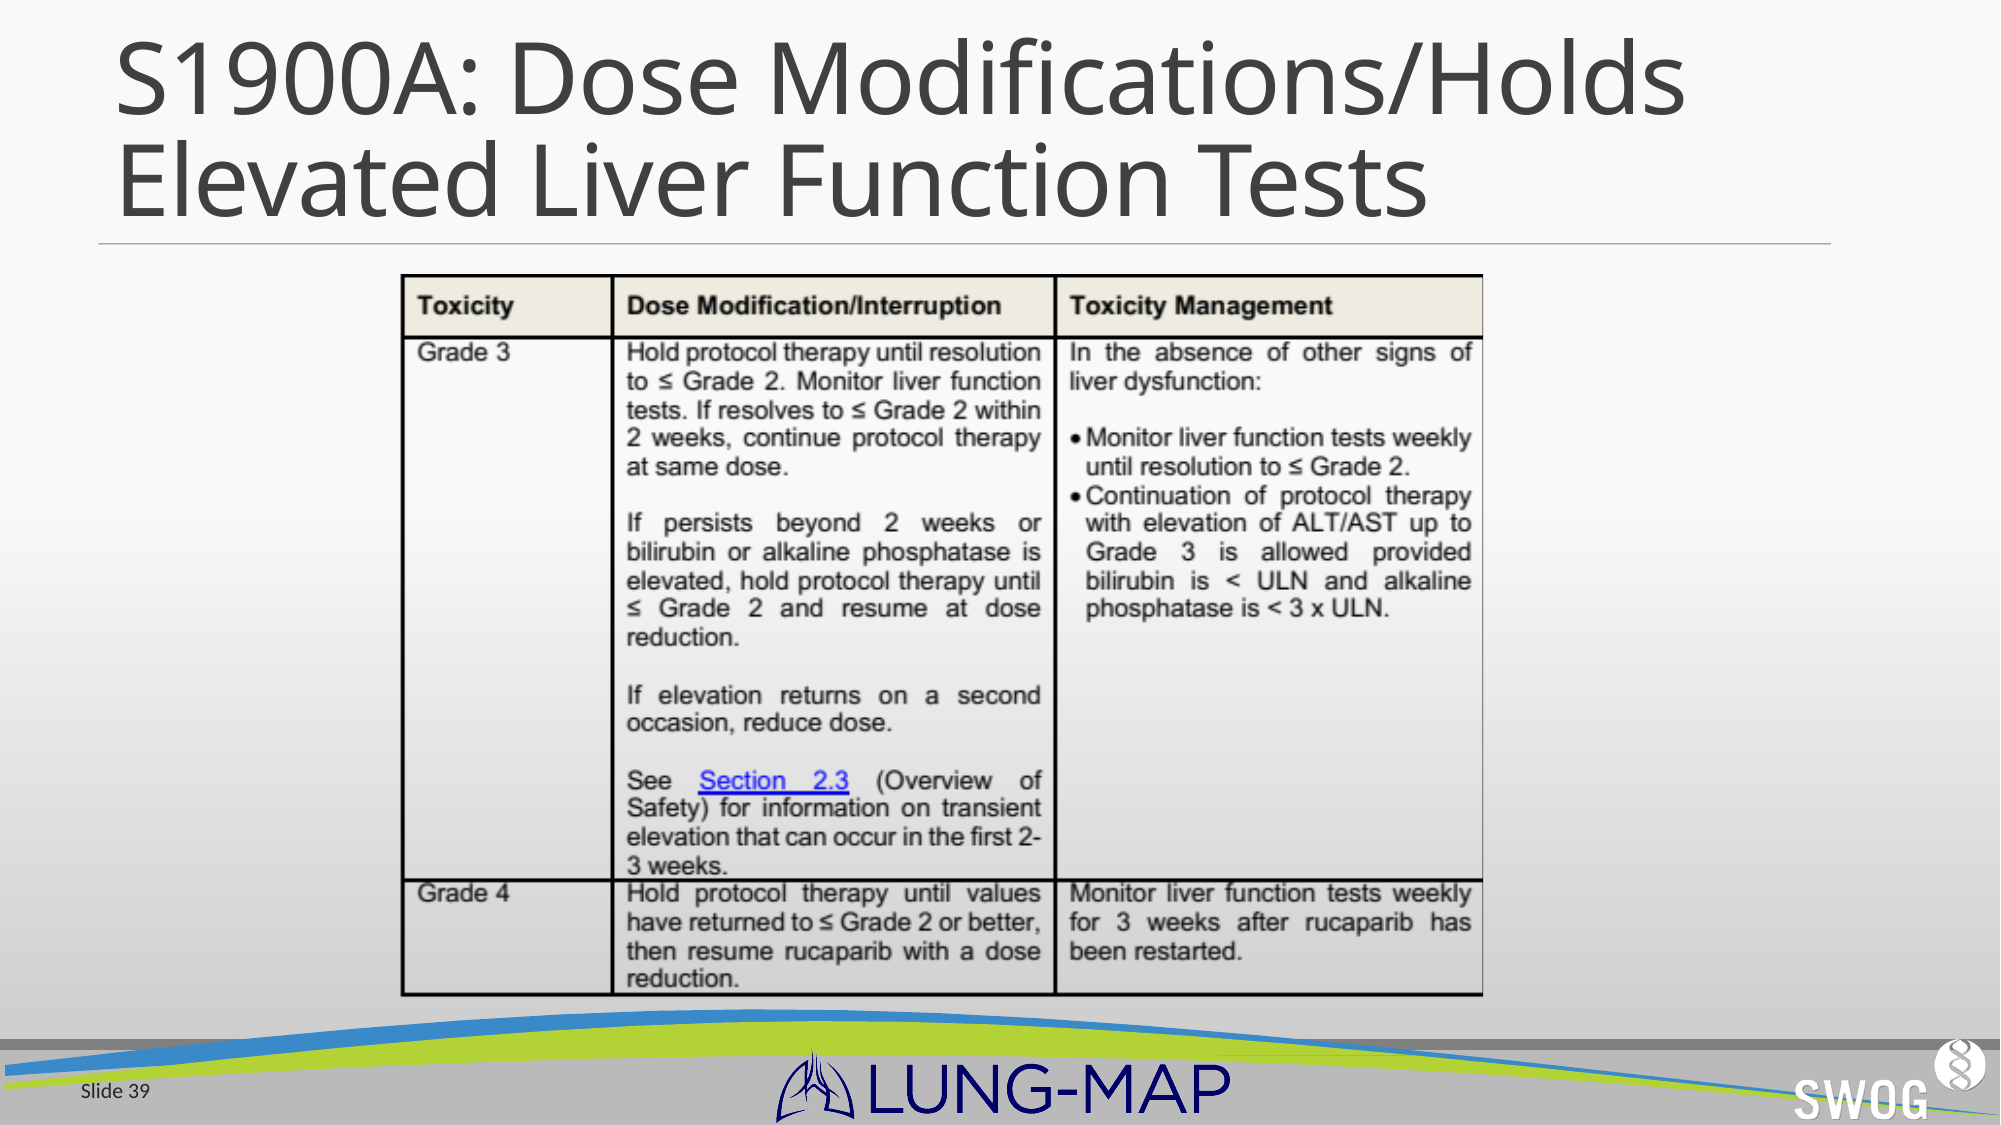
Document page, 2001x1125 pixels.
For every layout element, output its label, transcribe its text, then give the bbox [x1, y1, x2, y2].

picture [578, 1041, 1422, 1125]
picture [1794, 1039, 1986, 1120]
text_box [275, 273, 1484, 1031]
slide_number Slide 39 [9, 1059, 166, 1120]
title S1900A: Dose Modifications/Holds Elevated Liver Function Tests [99, 5, 1830, 245]
